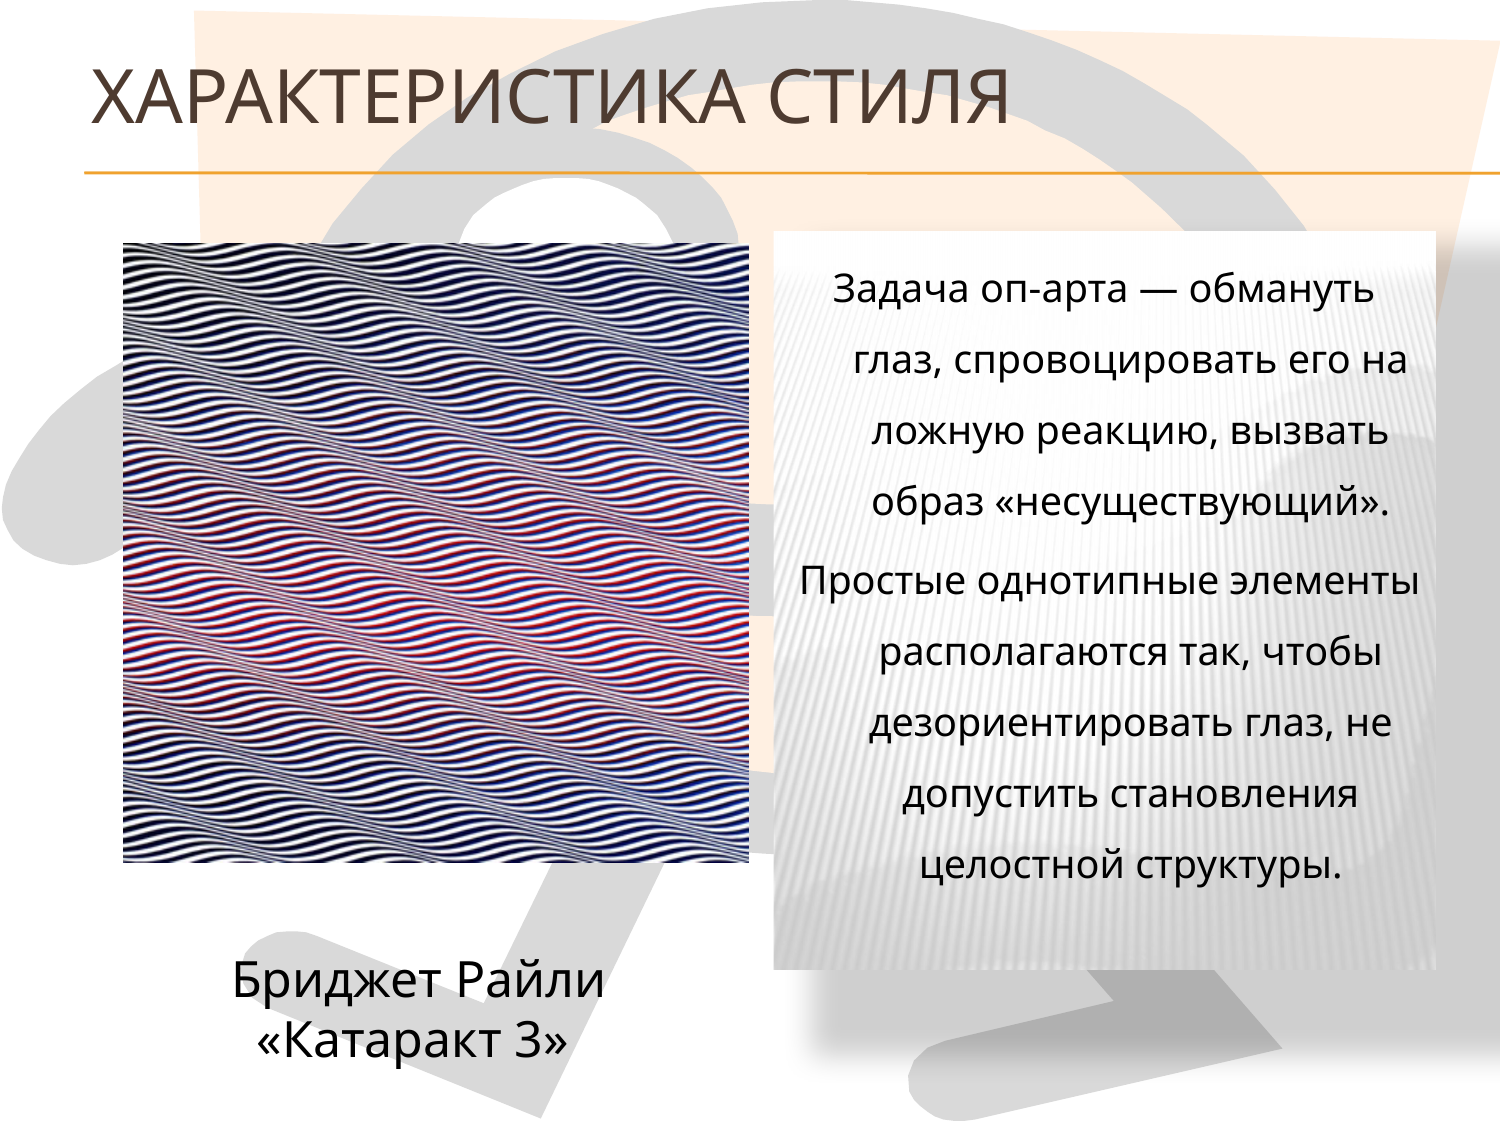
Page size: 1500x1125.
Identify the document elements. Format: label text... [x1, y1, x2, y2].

text_box Бриджет Райли «Катаракт 3» [147, 940, 691, 1076]
list Задача оп-арта — обмануть глаз, спровоцировать его на ложную реакцию, вызвать образ «несуществующий». Простые однотипные элементы располагаются так, чтобы дезориентировать глаз, не допустить становления целостной структуры. [773, 231, 1436, 970]
picture [123, 243, 750, 863]
title Характеристика стиля [76, 0, 1427, 188]
